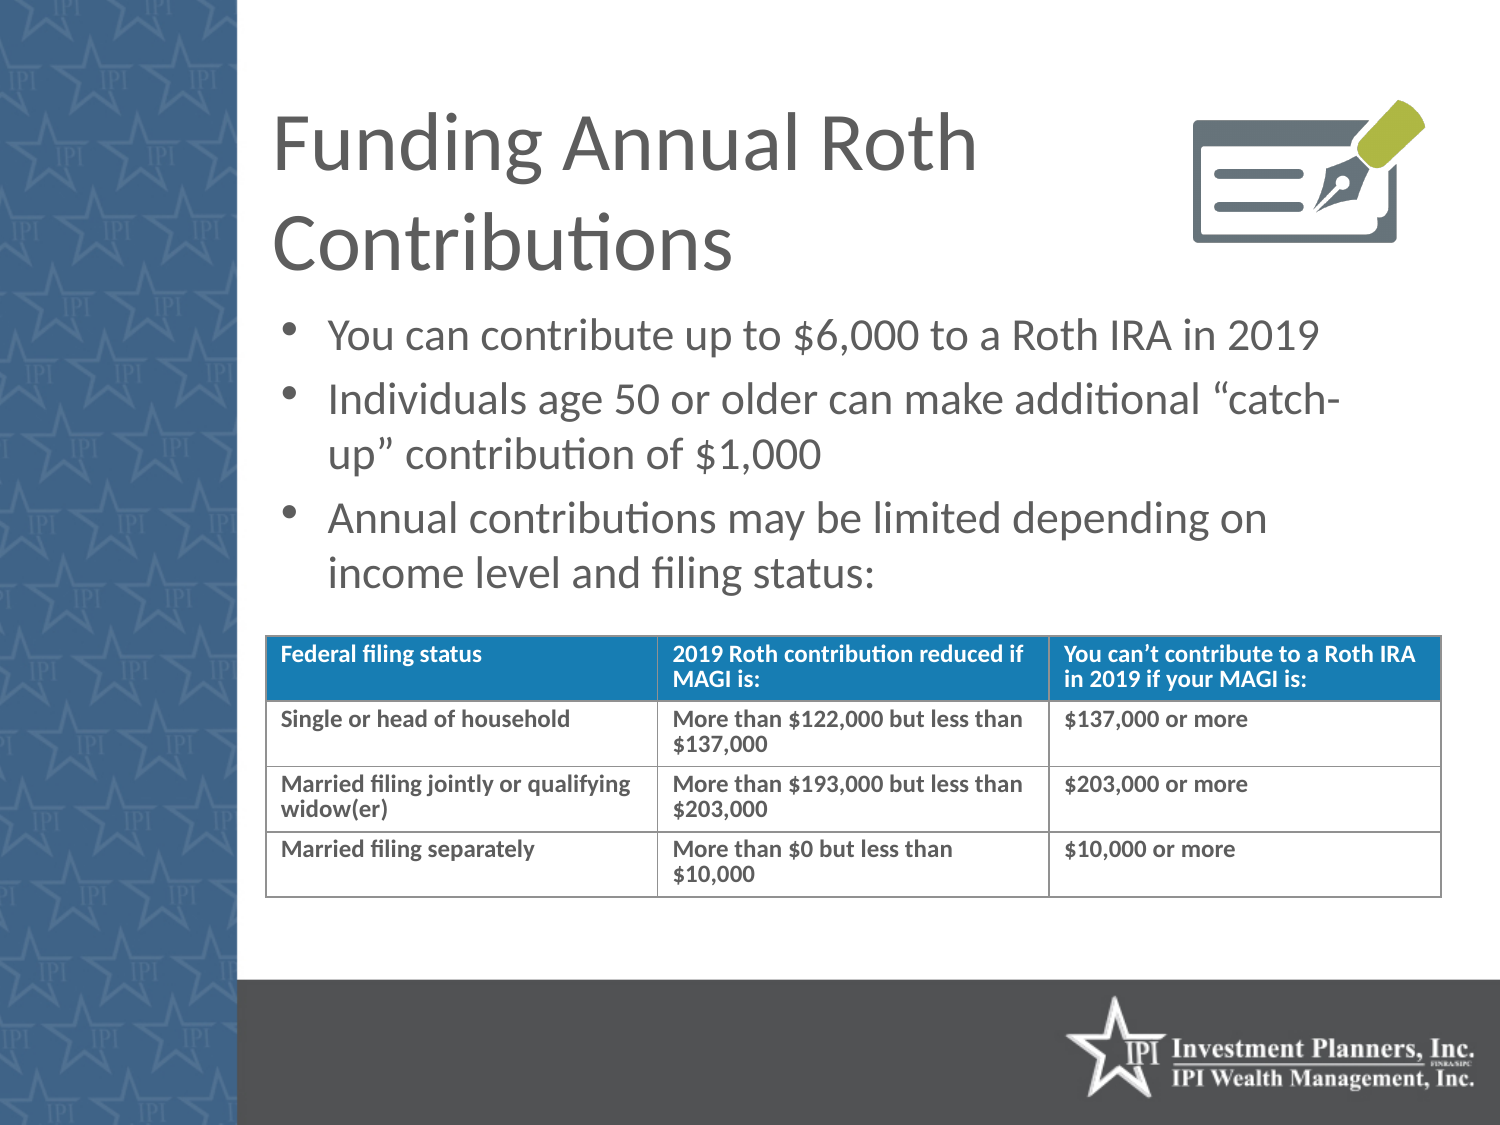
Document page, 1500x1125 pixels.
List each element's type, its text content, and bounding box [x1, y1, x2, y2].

table_cell Married filing jointly or qualifying widow(er) [267, 767, 657, 831]
table_cell More than $122,000 but less than $137,000 [658, 702, 1048, 766]
table_cell Married filing separately [267, 833, 657, 896]
table_cell Single or head of household [267, 702, 657, 766]
table_cell $10,000 or more [1050, 833, 1440, 896]
table_cell More than $193,000 but less than $203,000 [658, 767, 1048, 831]
table_header You can’t contribute to a Roth IRA in 2019 if your MAGI is: [1050, 637, 1440, 700]
table_cell $137,000 or more [1050, 702, 1440, 766]
title Funding Annual Roth Contributions [257, 87, 1179, 288]
table_cell $203,000 or more [1050, 767, 1440, 831]
table_header Federal filing status [267, 637, 657, 700]
table_cell More than $0 but less than $10,000 [658, 833, 1048, 896]
list You can contribute up to $6,000 to a Roth IRA in 2019 Individuals age 50 or older can make additional “catch-up” contribution of $1,000 Annual contributions may be limited depending on income level and filing status: [265, 296, 1405, 635]
table_header 2019 Roth contribution reduced if MAGI is: [658, 637, 1048, 700]
picture [0, 0, 1500, 1125]
